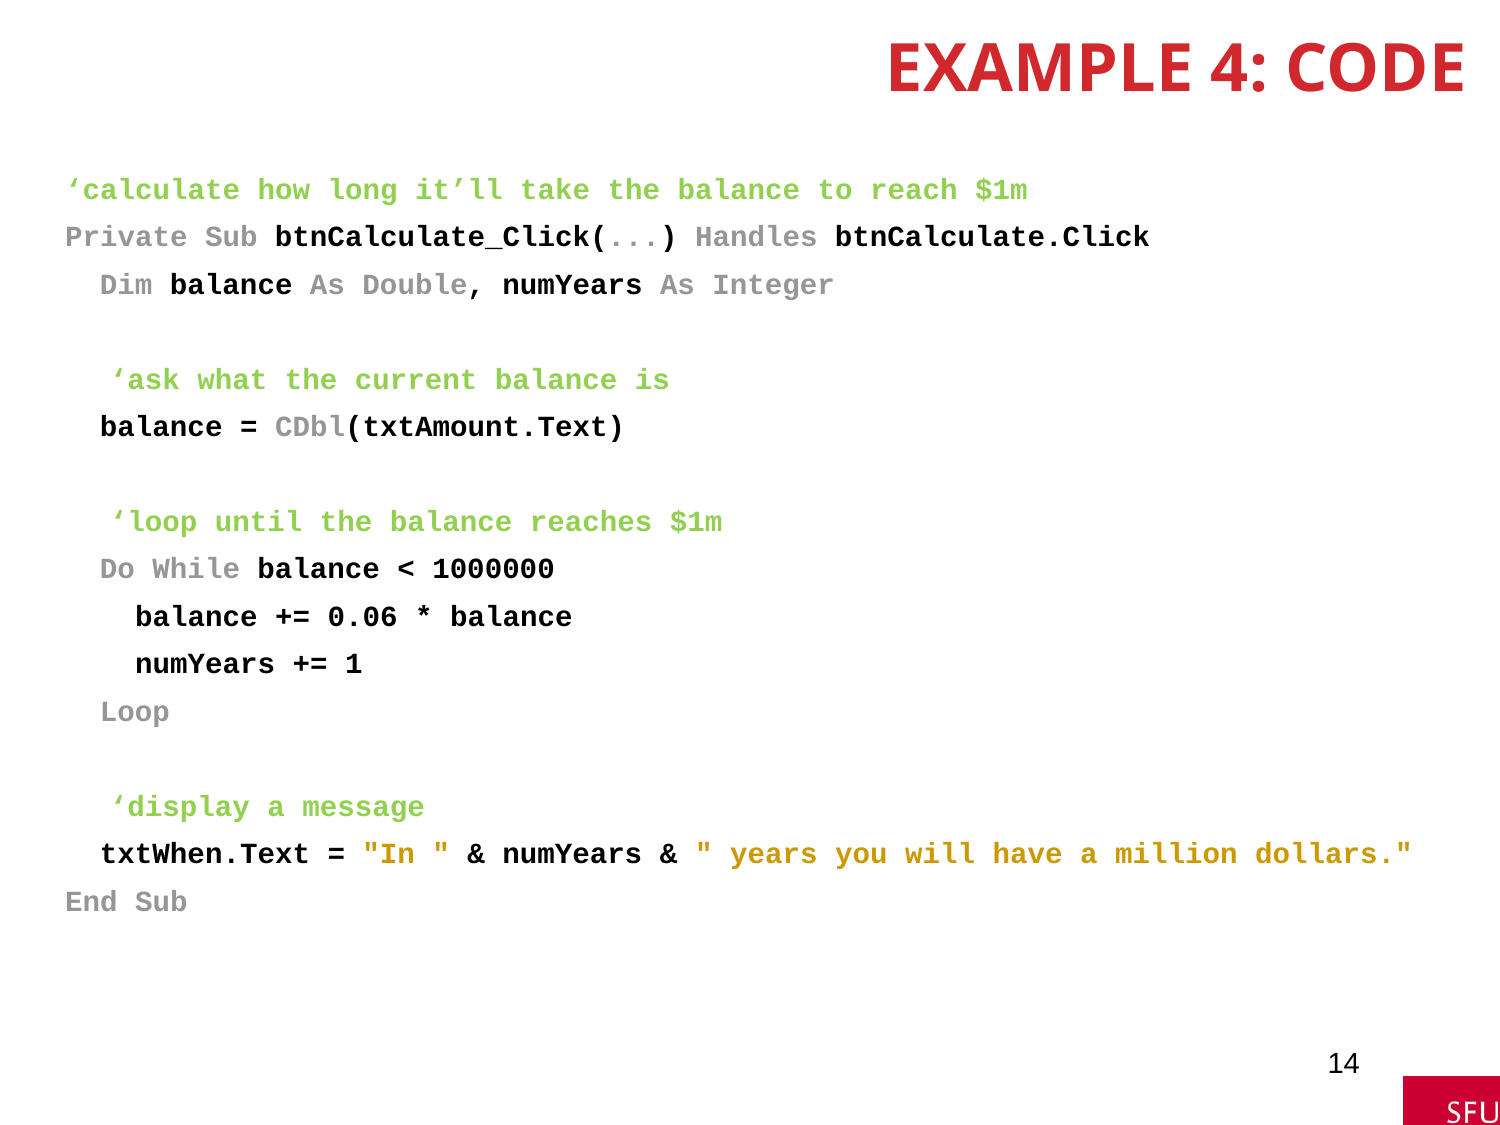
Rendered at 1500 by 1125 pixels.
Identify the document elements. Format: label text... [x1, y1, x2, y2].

slide_number 14 [1187, 1037, 1500, 1113]
picture [1403, 1113, 1500, 1125]
list ‘calculate how long it’ll take the balance to reach $1m Private Sub btnCalculate_Click(...) Handles btnCalculate.Click Dim balance As Double, numYears As Integer ‘ask what the current balance is balance = CDbl(txtAmount.Text) ‘loop until the balance reaches $1m Do While balance < 1000000 balance += 0.06 * balance numYears += 1 Loop ‘display a message txtWhen.Text = "In " & numYears & " years you will have a million dollars." End Sub [50, 162, 1469, 963]
title Example 4: Code [24, 20, 1483, 113]
